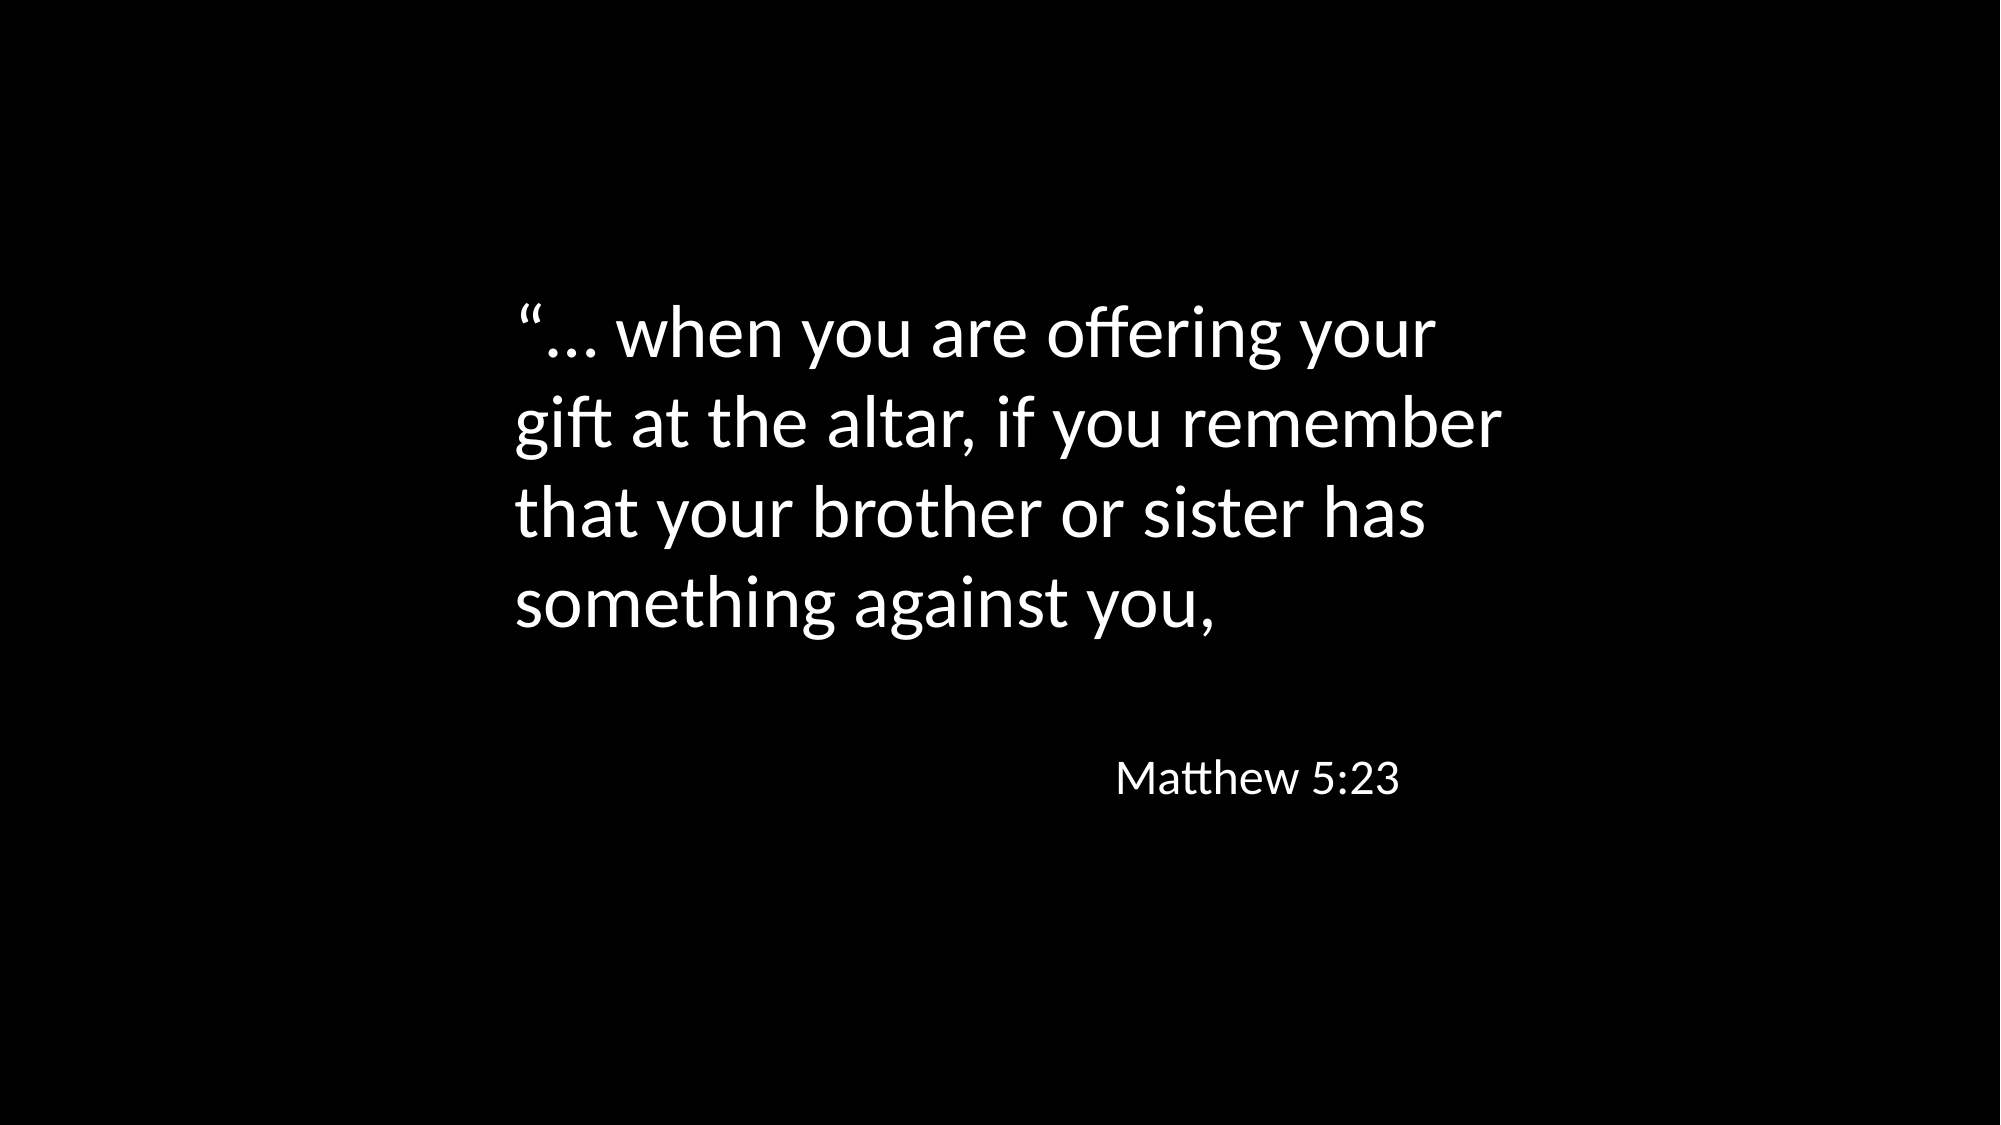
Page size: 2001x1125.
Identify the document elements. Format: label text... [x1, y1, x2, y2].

text_box Matthew 5:23 [1100, 737, 1513, 813]
text_box “… when you are offering your gift at the altar, if you remember that your brother or sister has something against you, [499, 274, 1550, 650]
